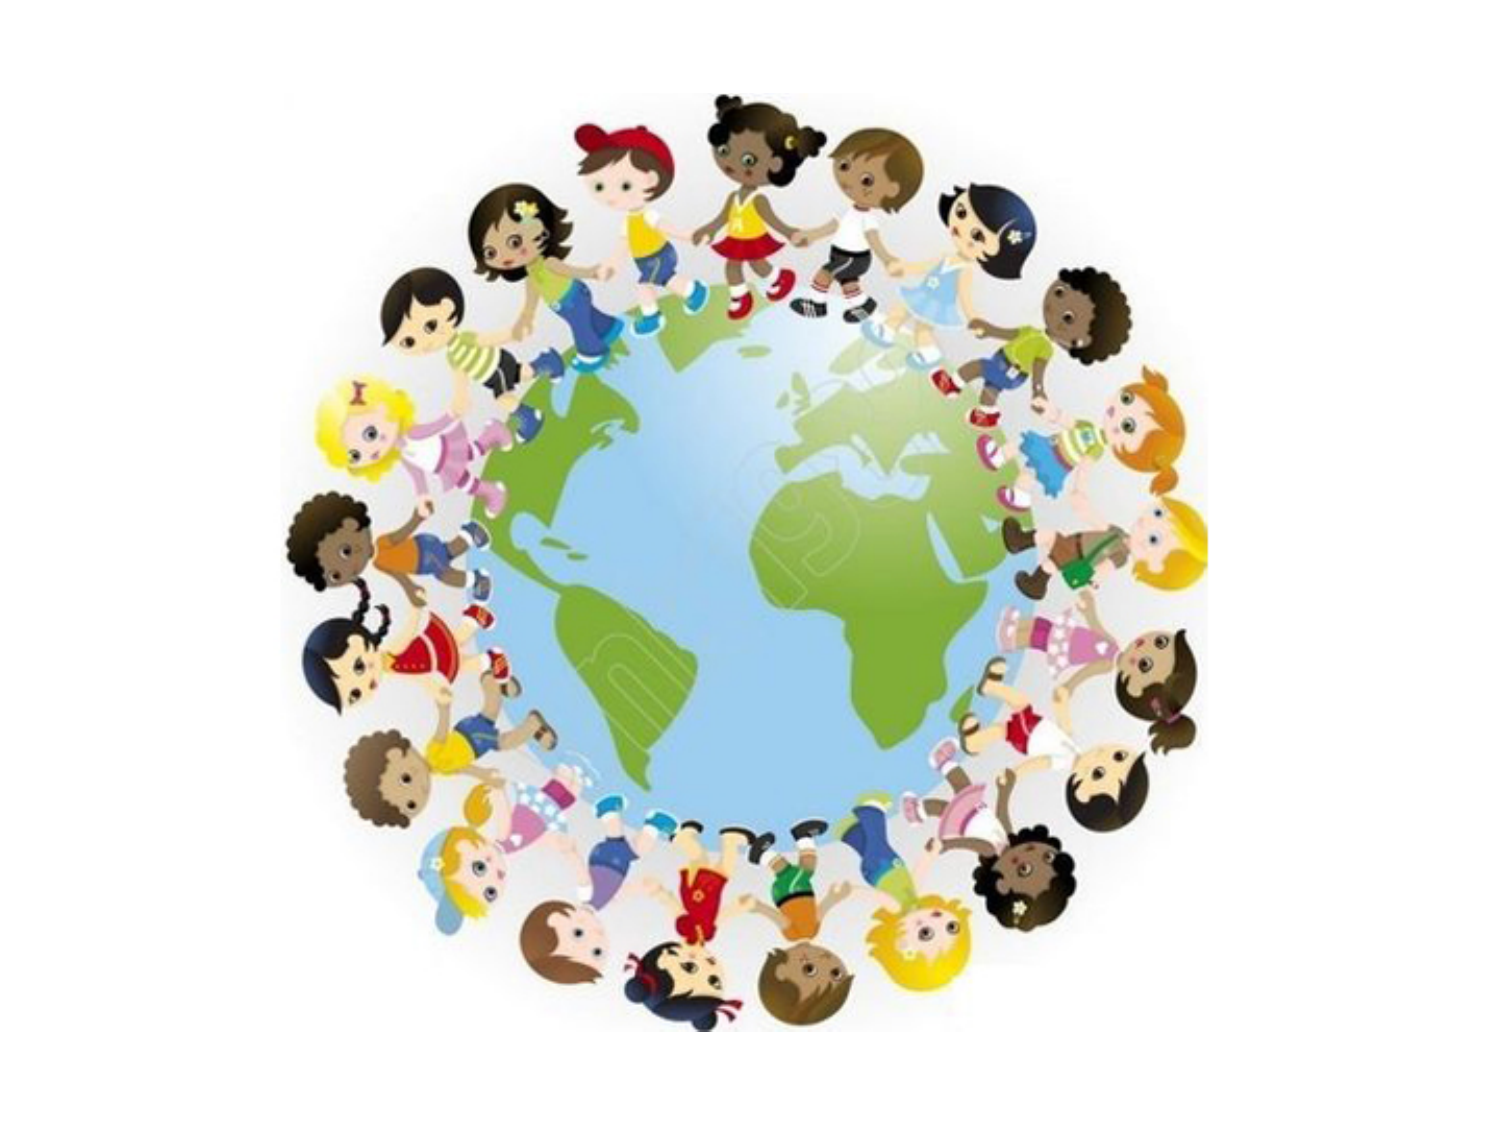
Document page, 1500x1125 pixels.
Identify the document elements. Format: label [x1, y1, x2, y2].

picture [124, 93, 1376, 1032]
